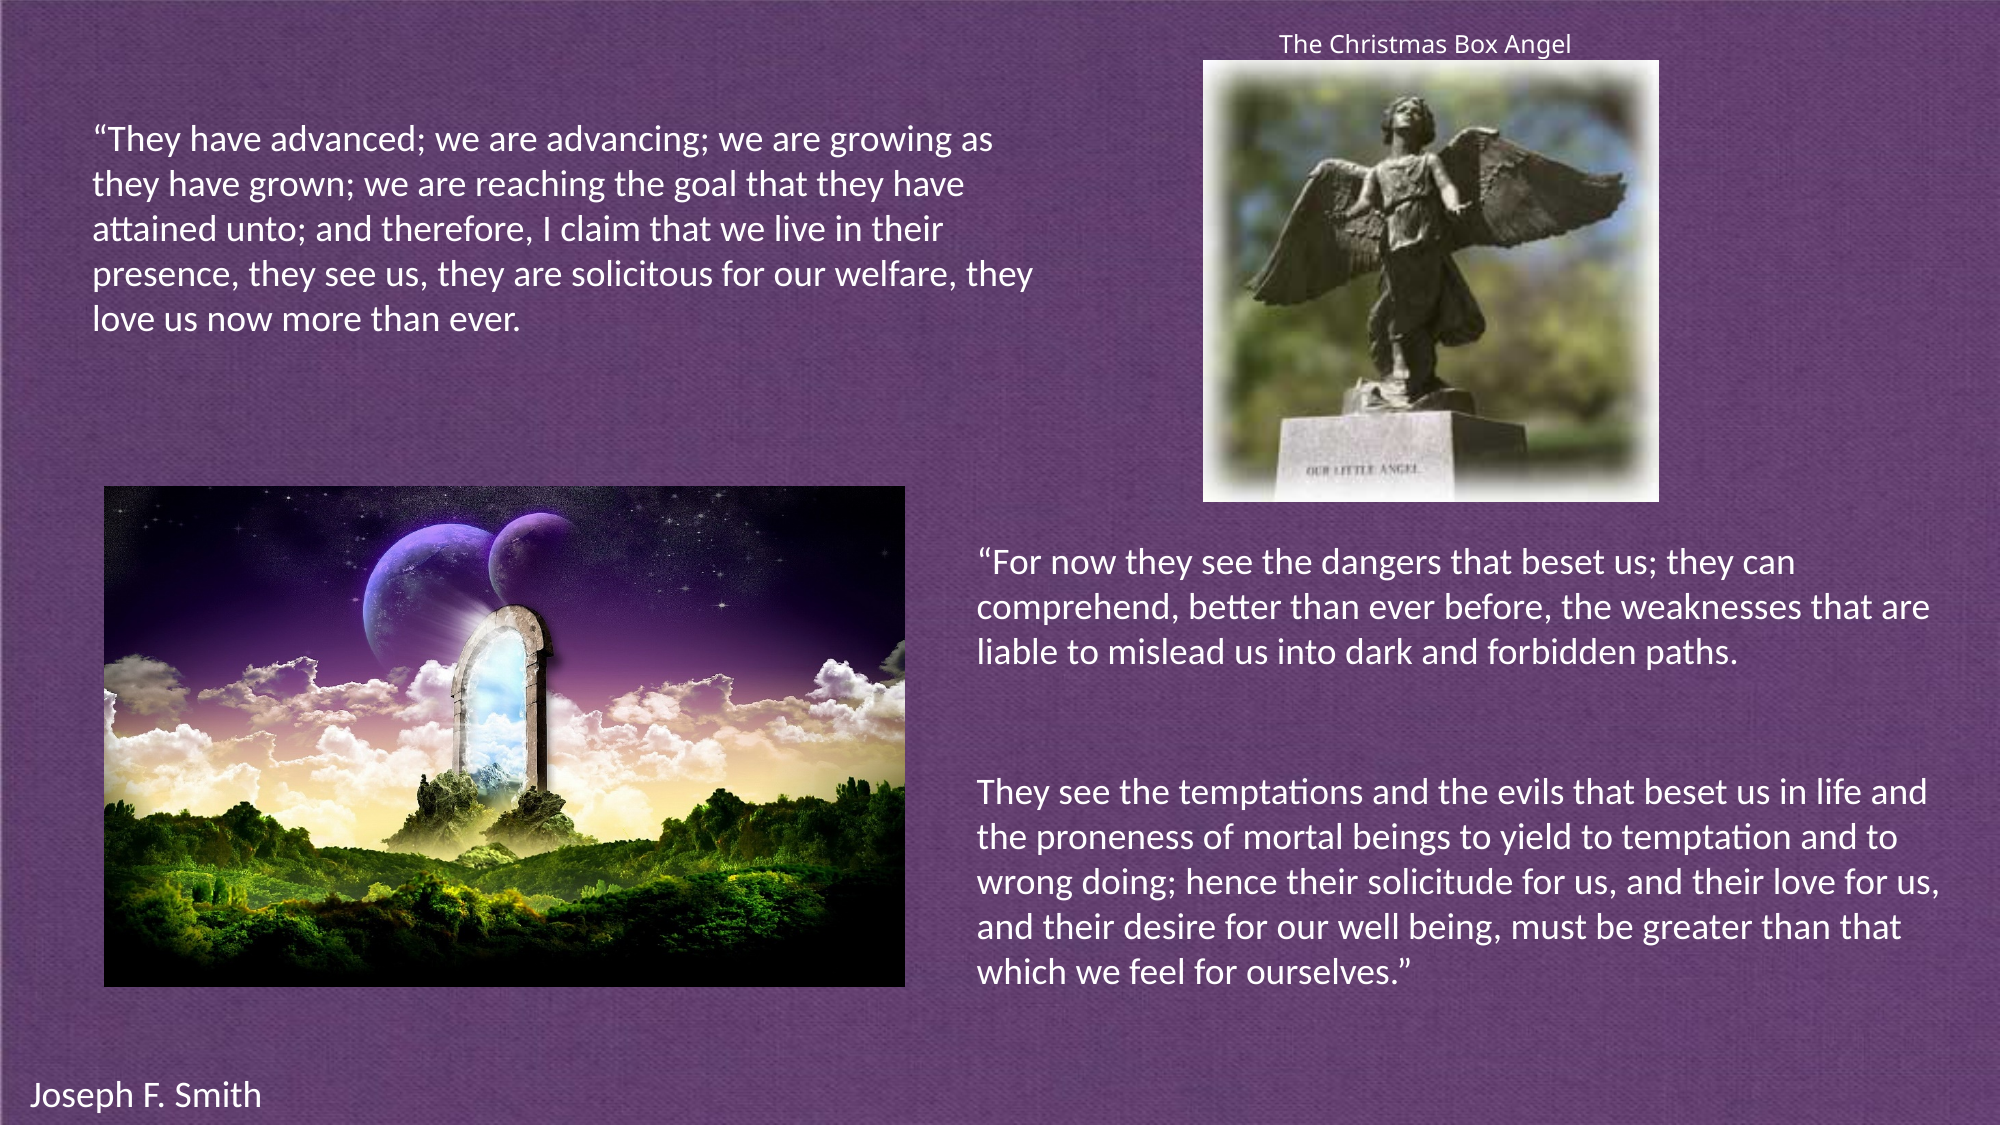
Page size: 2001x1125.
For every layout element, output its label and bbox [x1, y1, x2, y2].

text_box [1203, 21, 1659, 502]
picture [0, 0, 2000, 1125]
